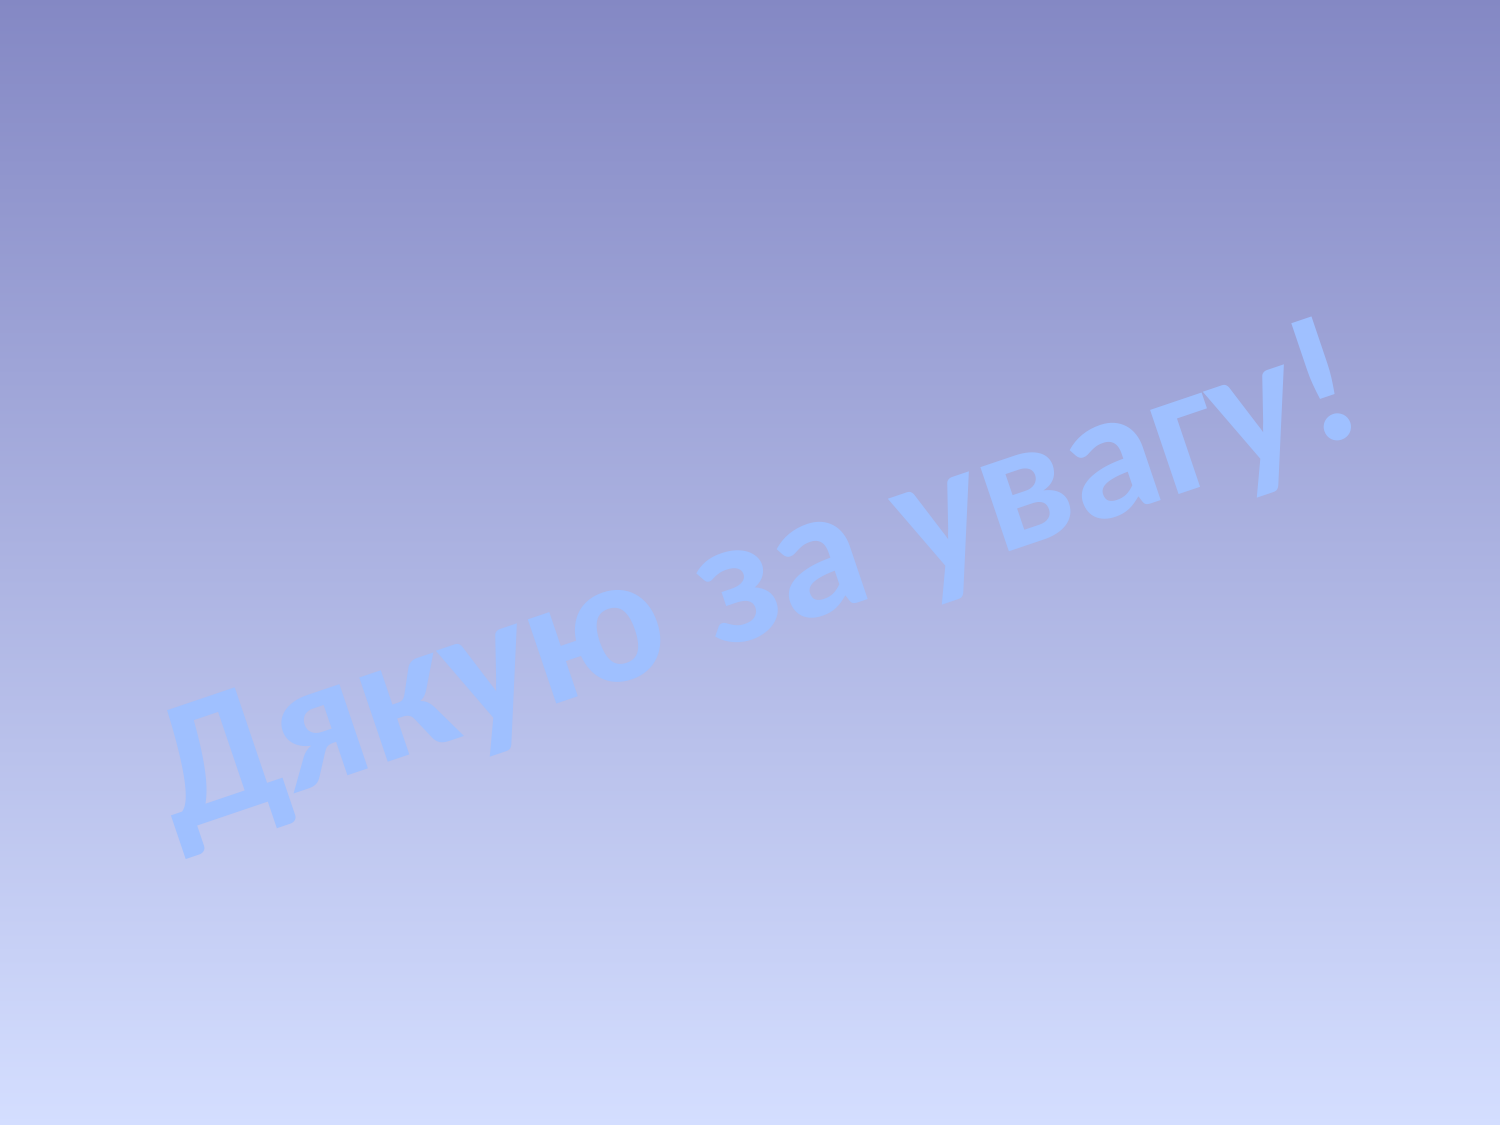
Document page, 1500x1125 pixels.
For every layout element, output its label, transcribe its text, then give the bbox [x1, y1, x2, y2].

text_box Дякую за увагу! [100, 242, 1399, 880]
